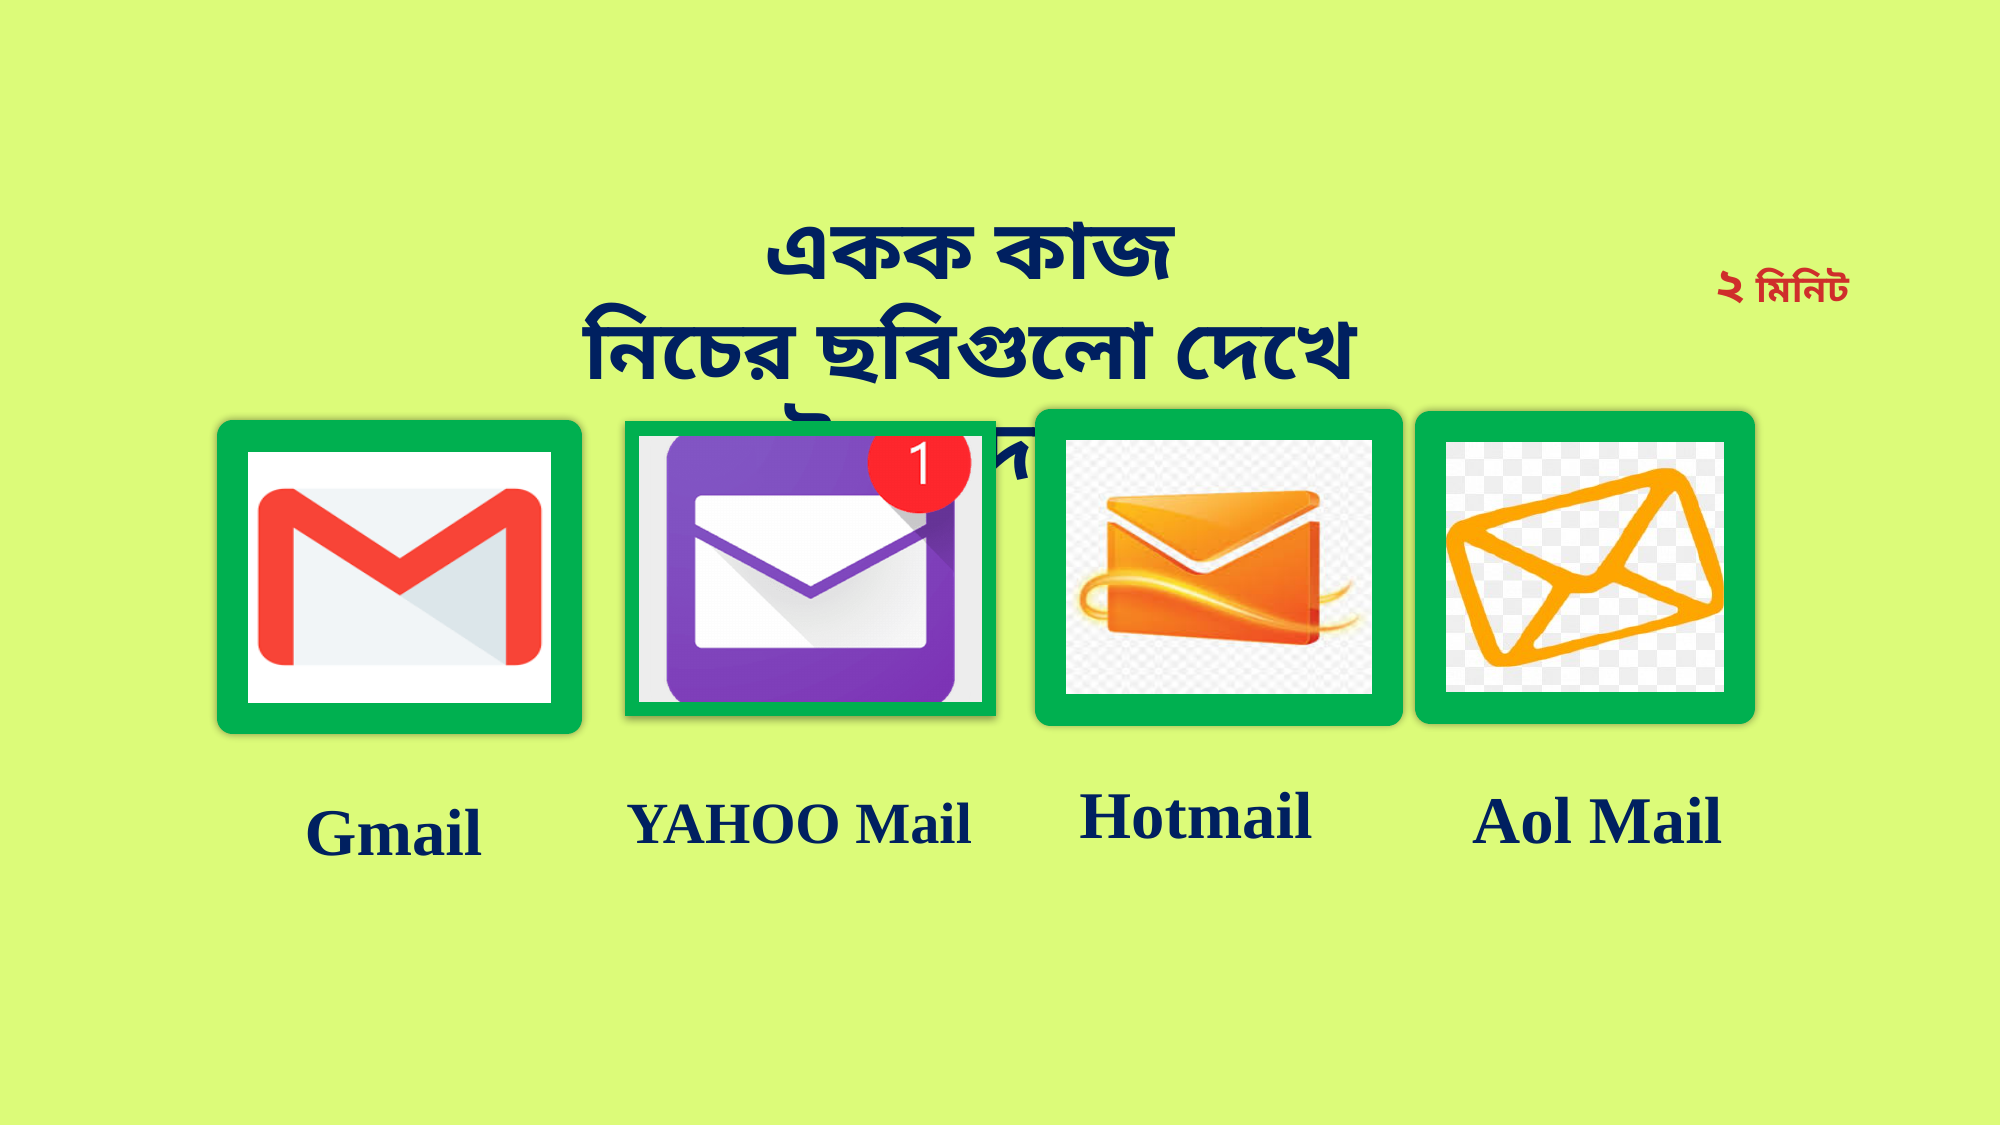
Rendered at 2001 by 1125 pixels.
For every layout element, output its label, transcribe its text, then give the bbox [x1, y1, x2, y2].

picture [1445, 441, 1724, 693]
text_box একক কাজ নিচের ছবিগুলো দেখে উত্তর দাওঃ [499, 188, 1441, 504]
picture [1065, 440, 1373, 695]
picture [248, 451, 552, 703]
text_box Aol Mail [1457, 769, 1756, 865]
text_box Hotmail [1064, 764, 1350, 859]
text_box Gmail [272, 781, 514, 877]
picture [639, 435, 983, 702]
text_box ২ মিনিট [1633, 227, 1932, 339]
text_box YAHOO Mail [609, 777, 989, 863]
